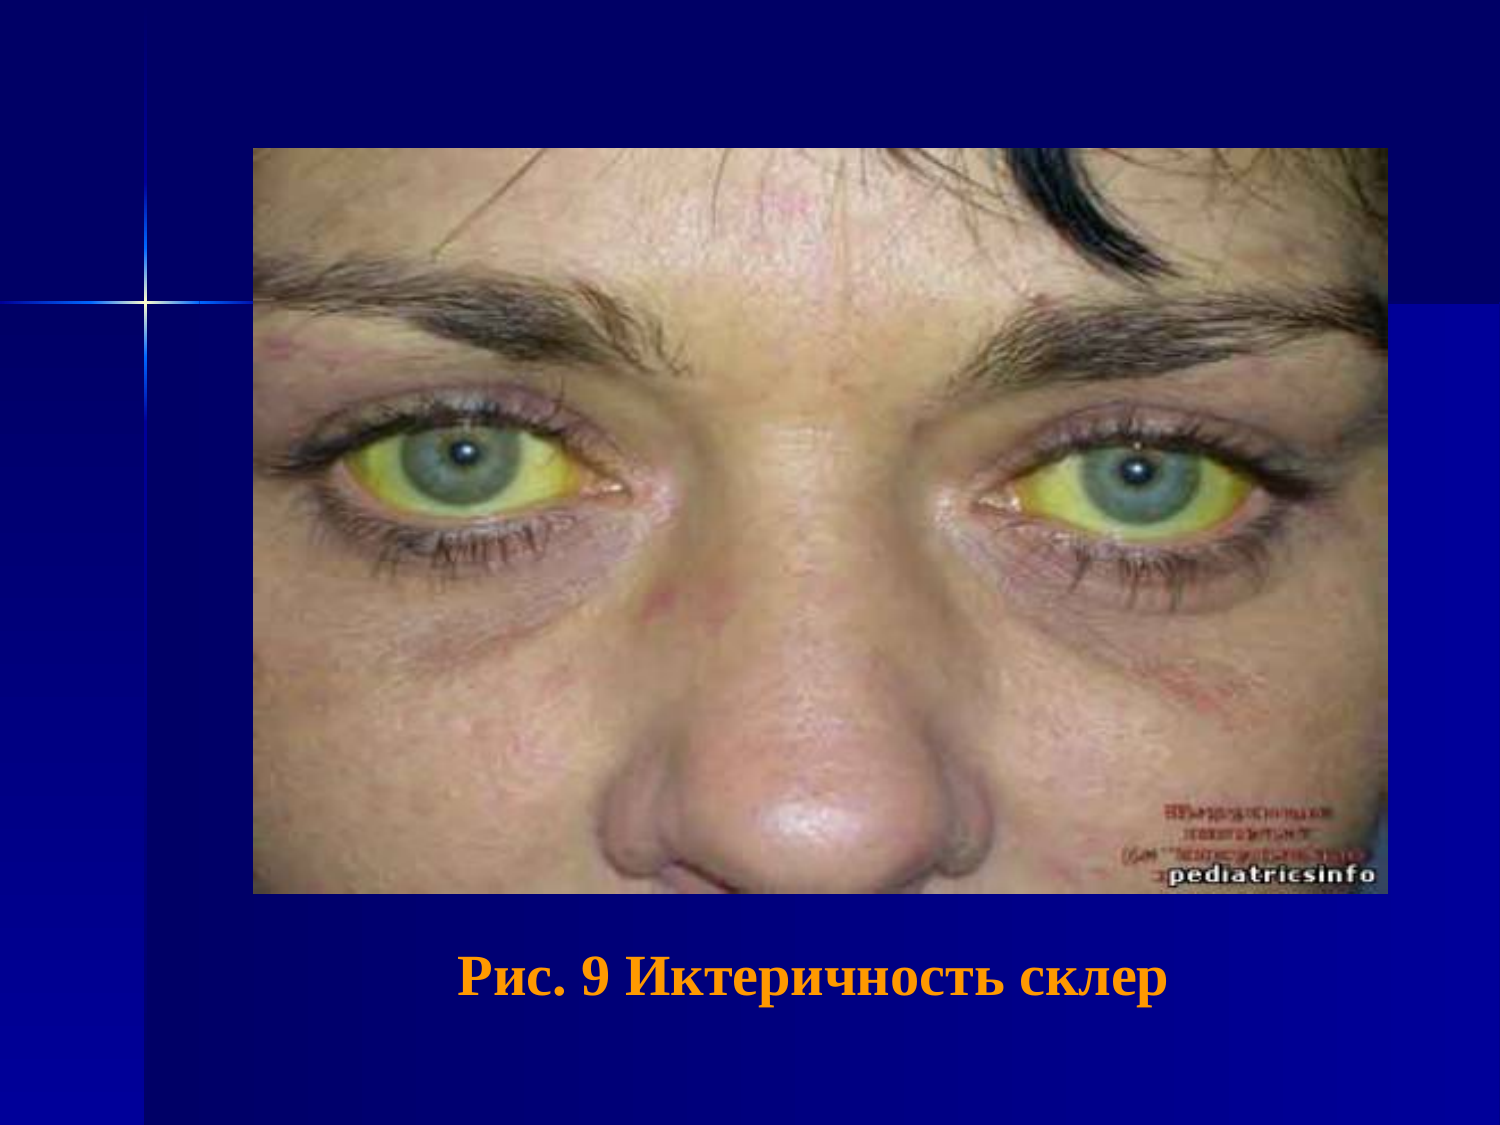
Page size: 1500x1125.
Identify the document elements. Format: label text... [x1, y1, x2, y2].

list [253, 148, 1388, 894]
title Рис. 9 Иктеричность склер [194, 904, 1433, 1040]
